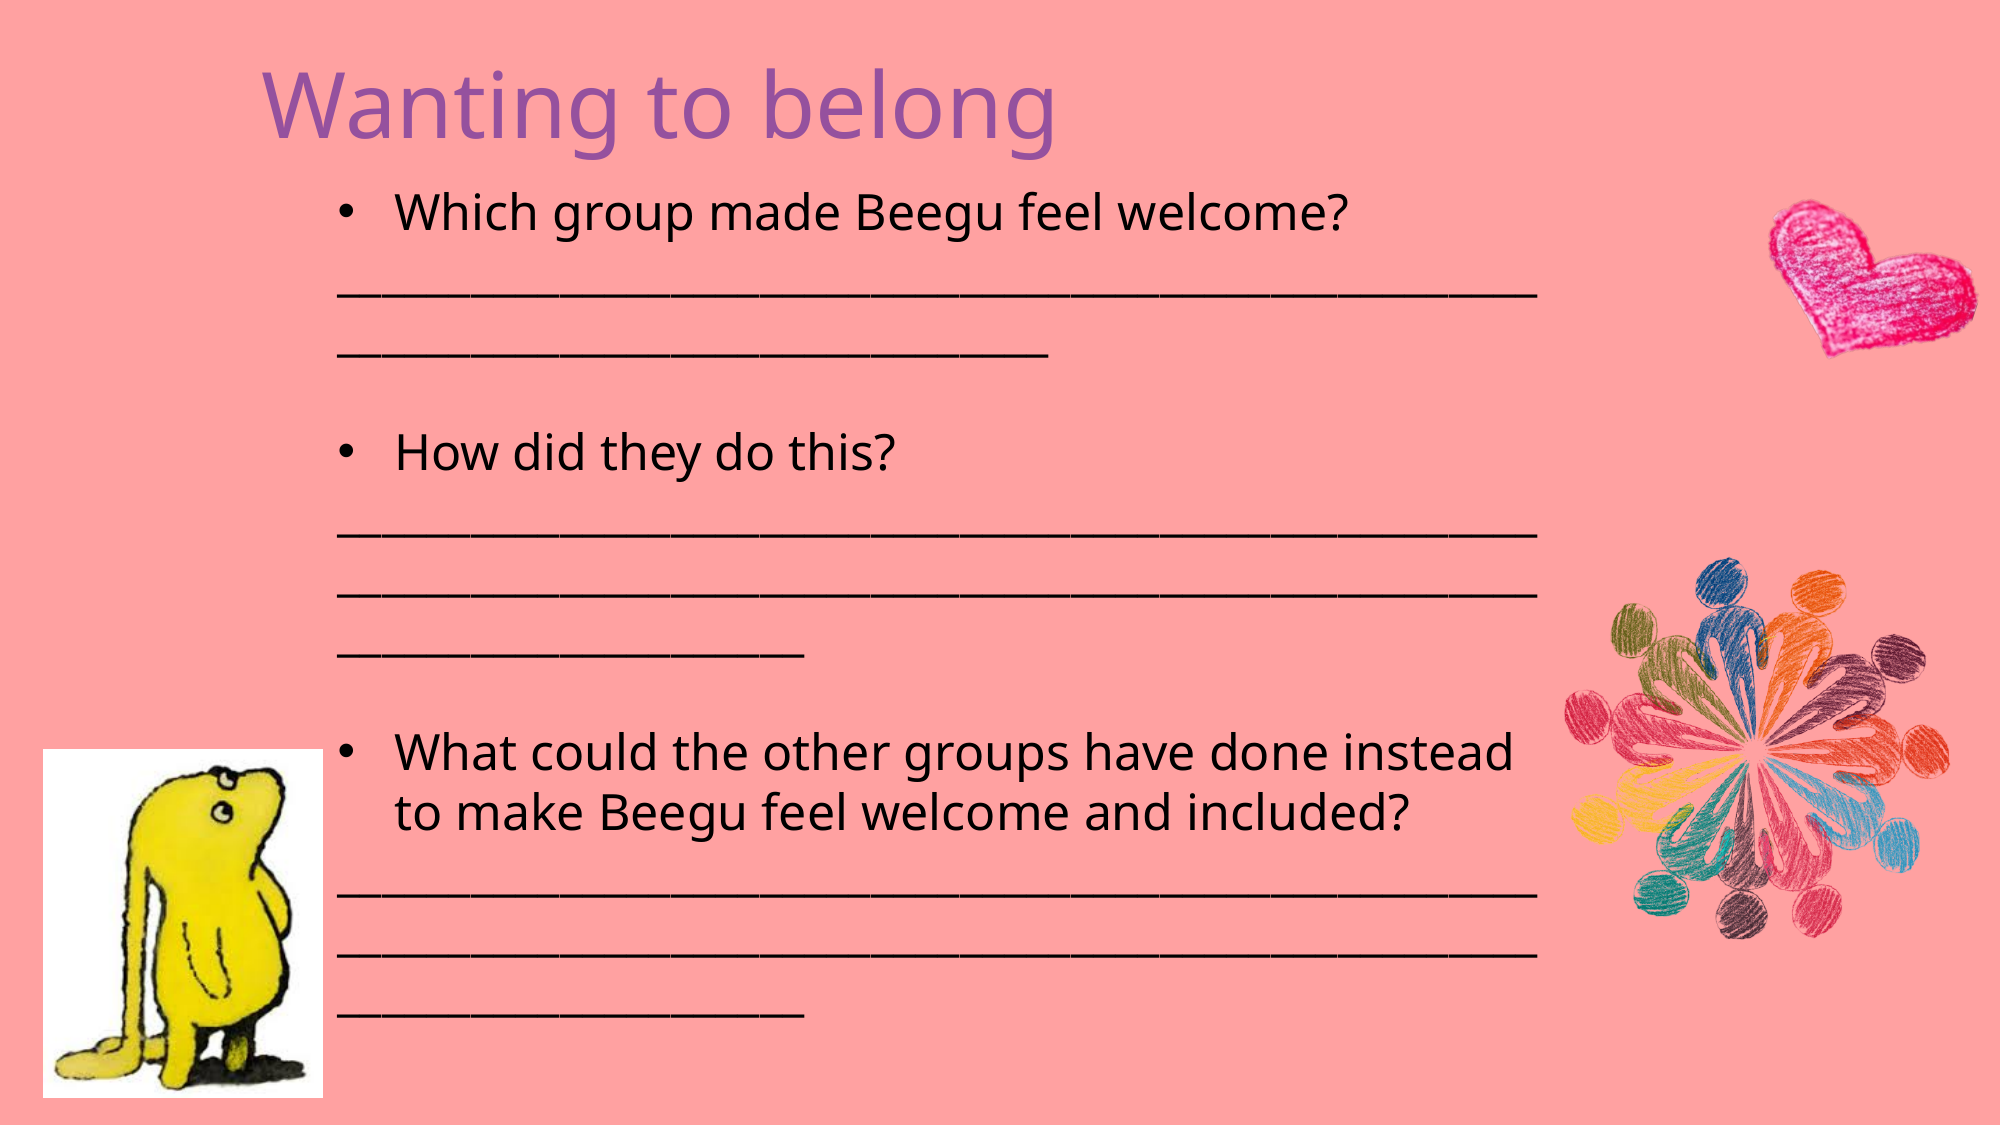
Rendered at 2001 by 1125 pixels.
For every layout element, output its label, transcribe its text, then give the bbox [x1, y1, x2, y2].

picture [43, 749, 324, 1098]
picture [1443, 540, 2000, 959]
picture [1727, 181, 1999, 407]
text_box Which group made Beegu feel welcome? ______________________________________________________________________________________ How did they do this? _________________________________________________________________________________________________________________________________ What could the other groups have done instead to make Beegu feel welcome and included? _________________________________________________________________________________________________________________________________ [323, 173, 1558, 1088]
text_box Wanting to belong [57, 51, 1783, 208]
